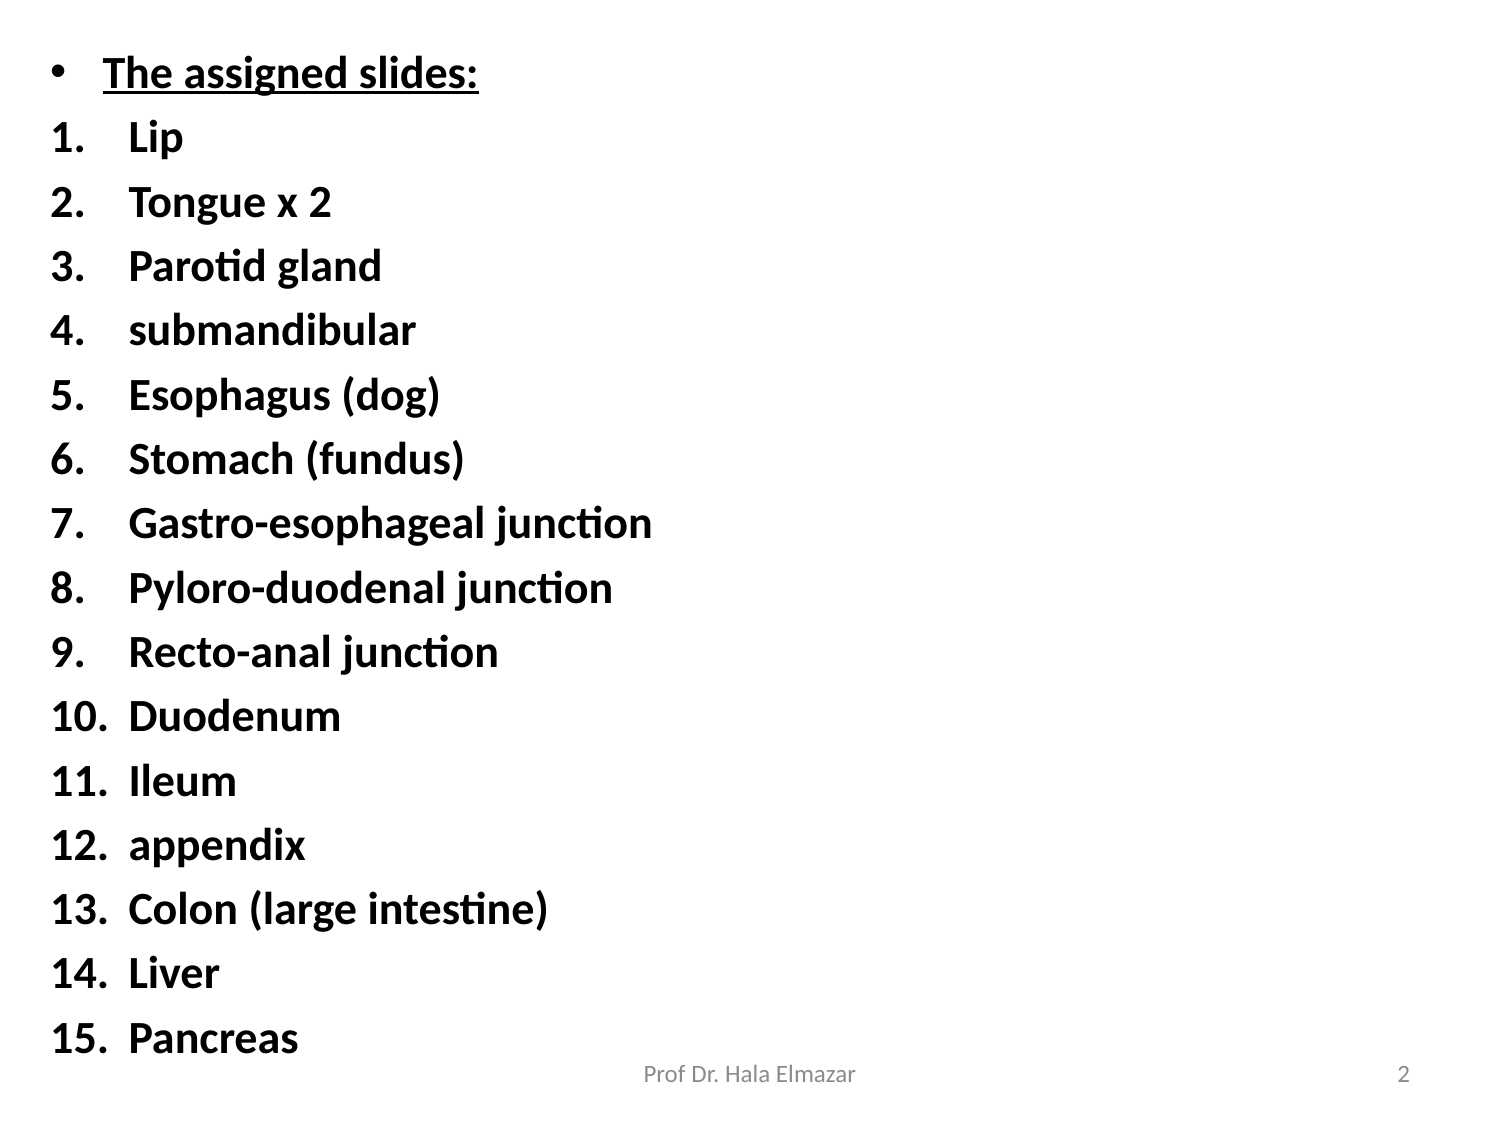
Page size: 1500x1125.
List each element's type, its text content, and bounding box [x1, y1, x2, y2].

slide_number 2 [1074, 1042, 1425, 1103]
list The assigned slides: Lip Tongue x 2 Parotid gland submandibular Esophagus (dog) Stomach (fundus) Gastro-esophageal junction Pyloro-duodenal junction Recto-anal junction Duodenum Ileum appendix Colon (large intestine) Liver Pancreas [35, 35, 1425, 1079]
footer Prof Dr. Hala Elmazar [512, 1042, 988, 1103]
